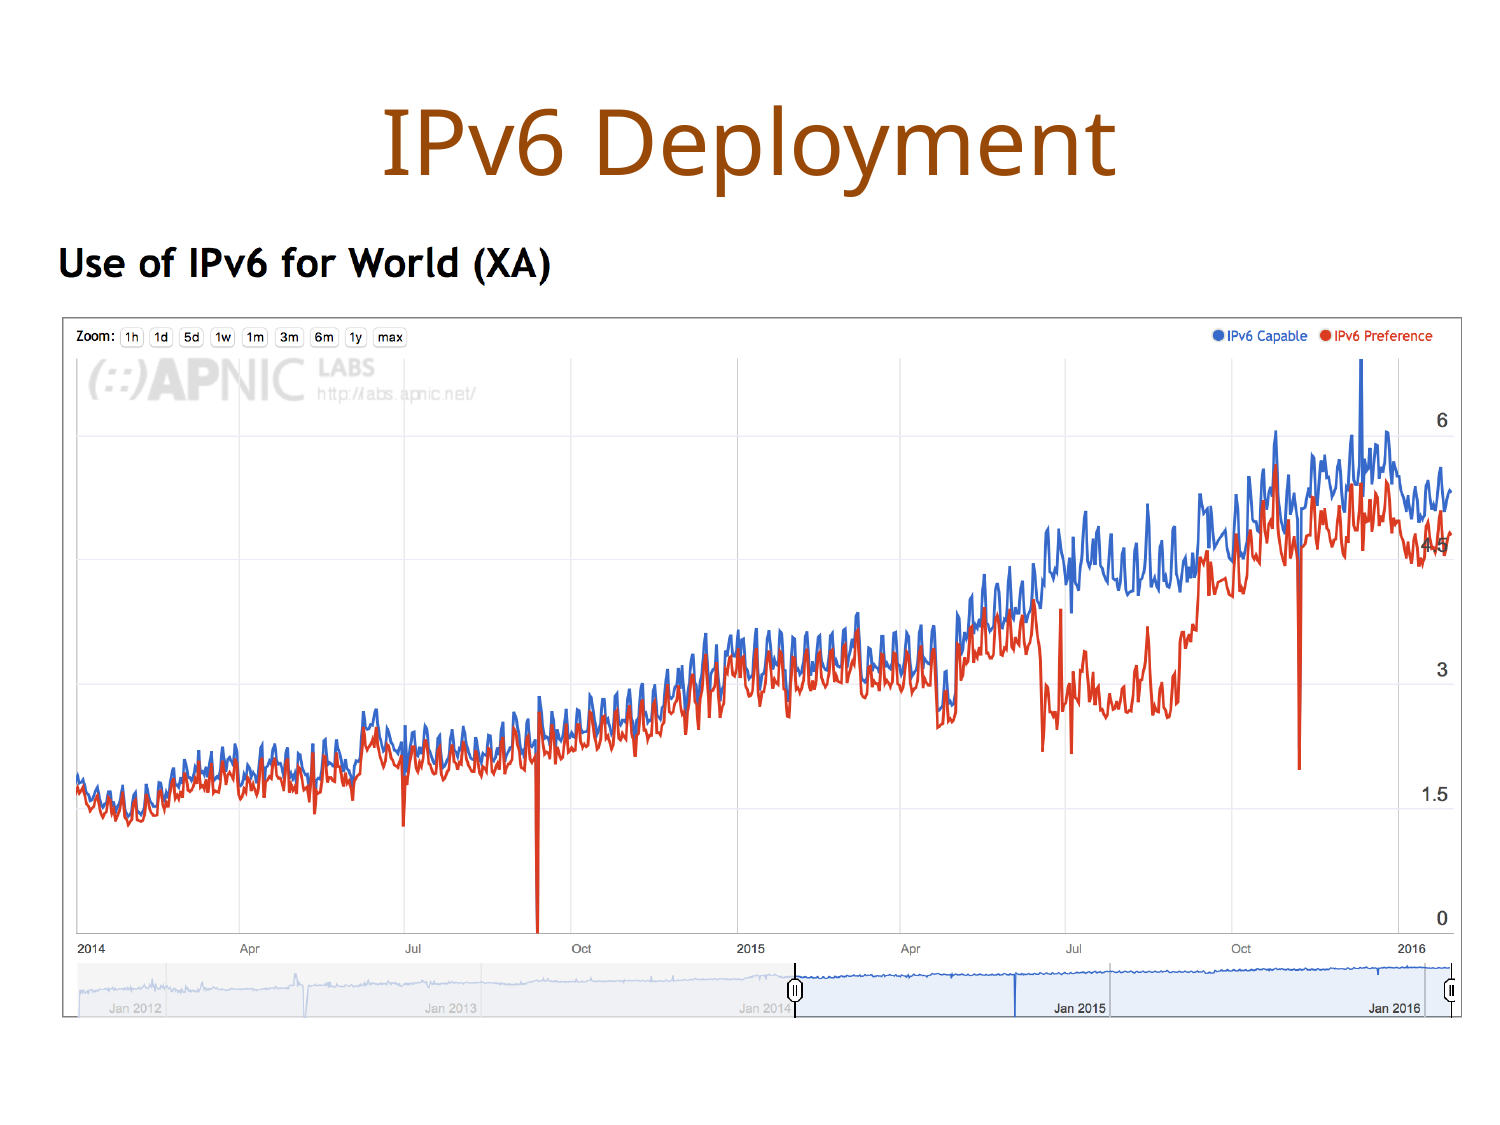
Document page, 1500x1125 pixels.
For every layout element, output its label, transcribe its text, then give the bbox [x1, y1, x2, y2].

title IPv6 Deployment [75, 45, 1425, 230]
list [56, 232, 1488, 1061]
